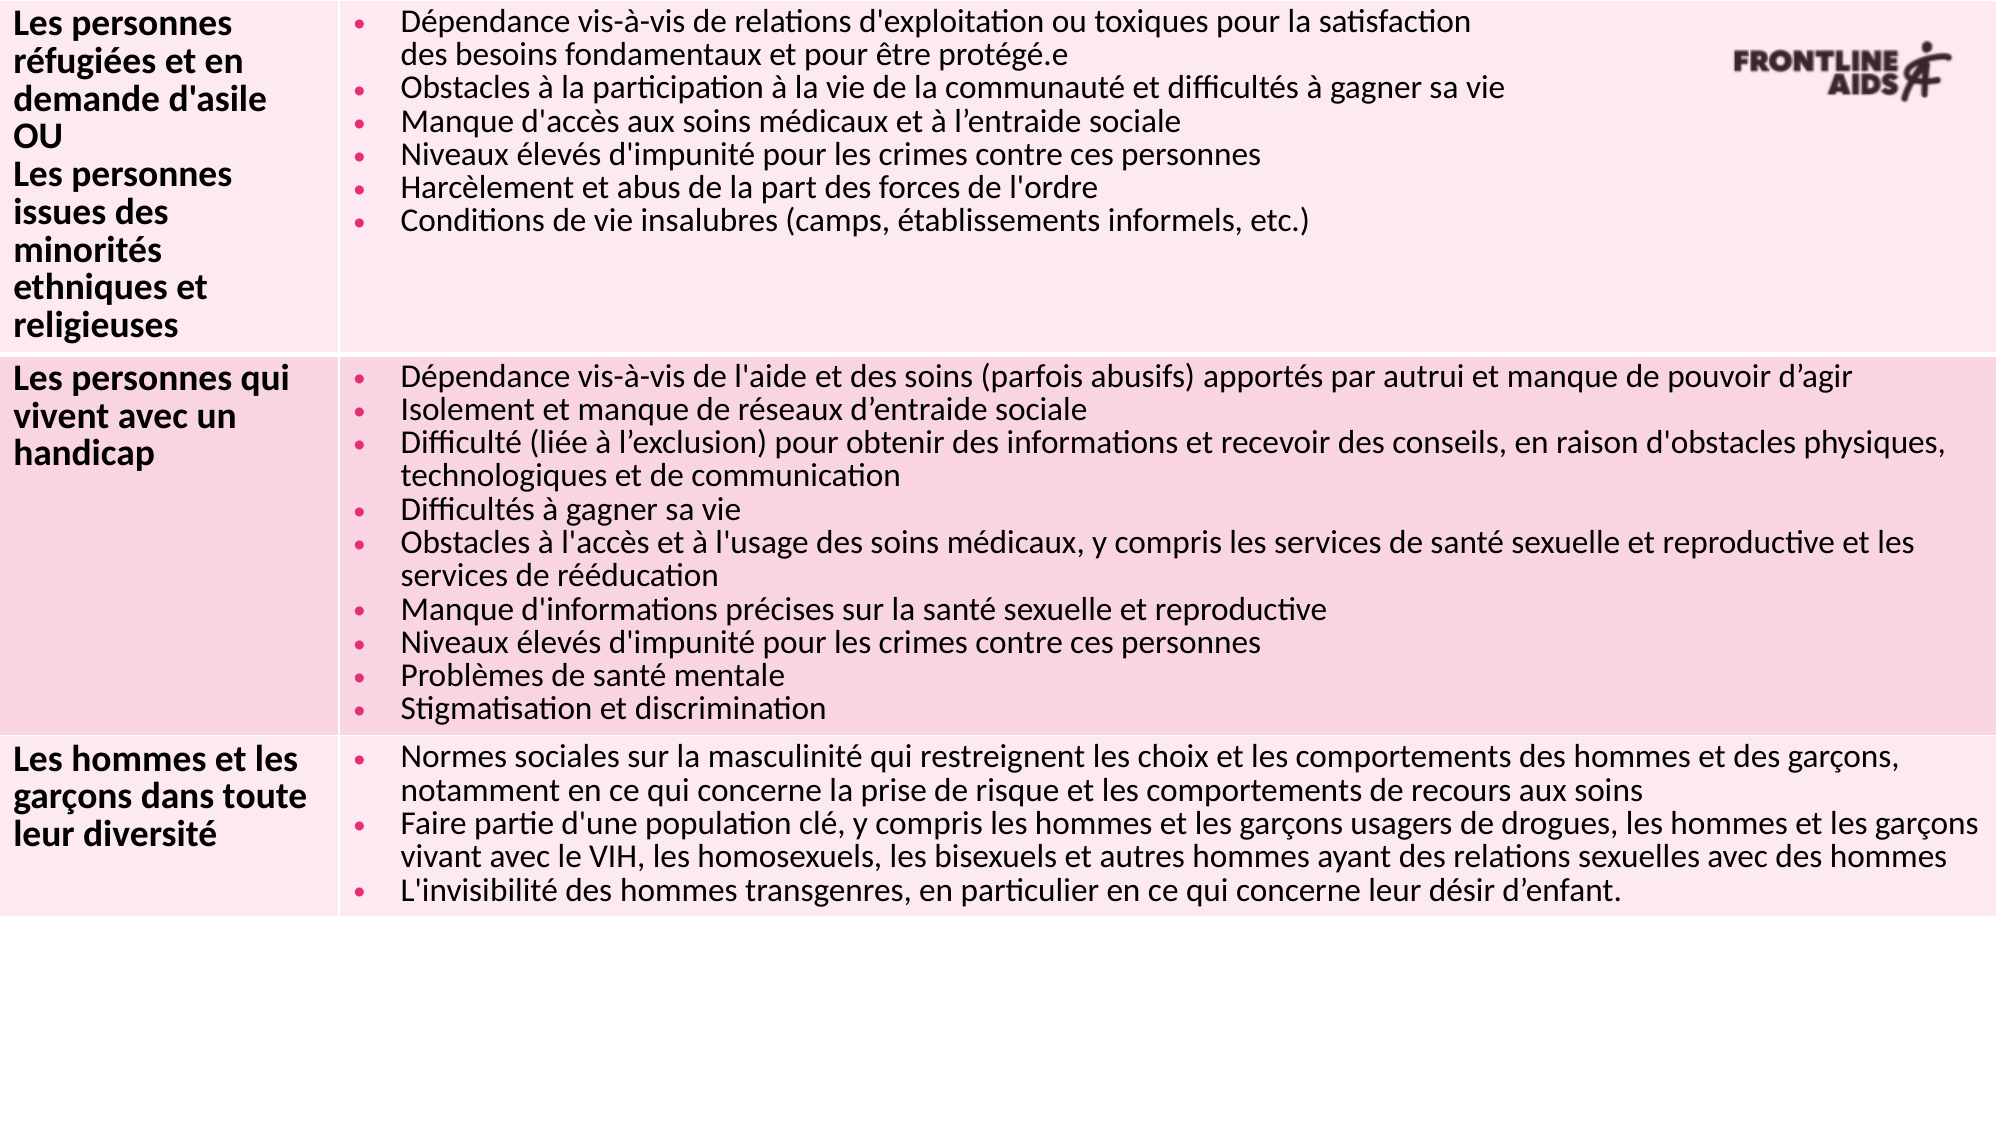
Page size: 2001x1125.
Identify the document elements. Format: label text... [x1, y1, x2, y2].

table_header Les personnes réfugiées et en demande d'asile OU Les personnes issues des minorités ethniques et religieuses ​​ [0, 1, 338, 352]
table_header Dépendance vis-à-vis de relations d'exploitation ou toxiques pour la satisfaction des besoins fondamentaux et pour être protégé.e Obstacles à la participation à la vie de la communauté et difficultés à gagner sa vie Manque d'accès aux soins médicaux et à l’entraide sociale Niveaux élevés d'impunité pour les crimes contre ces personnes Harcèlement et abus de la part des forces de l'ordre Conditions de vie insalubres (camps, établissements informels, etc.) [340, 1, 1996, 352]
table_cell Dépendance vis-à-vis de l'aide et des soins (parfois abusifs) apportés par autrui et manque de pouvoir d’agir Isolement et manque de réseaux d’entraide sociale Difficulté (liée à l’exclusion) pour obtenir des informations et recevoir des conseils, en raison d'obstacles physiques, technologiques et de communication Difficultés à gagner sa vie Obstacles à l'accès et à l'usage des soins médicaux, y compris les services de santé sexuelle et reproductive et les services de rééducation Manque d'informations précises sur la santé sexuelle et reproductive Niveaux élevés d'impunité pour les crimes contre ces personnes Problèmes de santé mentale Stigmatisation et discrimination ​ [340, 357, 1996, 735]
table_cell Les personnes qui vivent avec un handicap [0, 357, 338, 735]
table_cell Les hommes et les garçons dans toute leur diversité [0, 736, 338, 916]
table_cell Normes sociales sur la masculinité qui restreignent les choix et les comportements des hommes et des garçons, notamment en ce qui concerne la prise de risque et les comportements de recours aux soins Faire partie d'une population clé, y compris les hommes et les garçons usagers de drogues, les hommes et les garçons vivant avec le VIH, les homosexuels, les bisexuels et autres hommes ayant des relations sexuelles avec des hommes L'invisibilité des hommes transgenres, en particulier en ce qui concerne leur désir d’enfant. [340, 736, 1996, 916]
